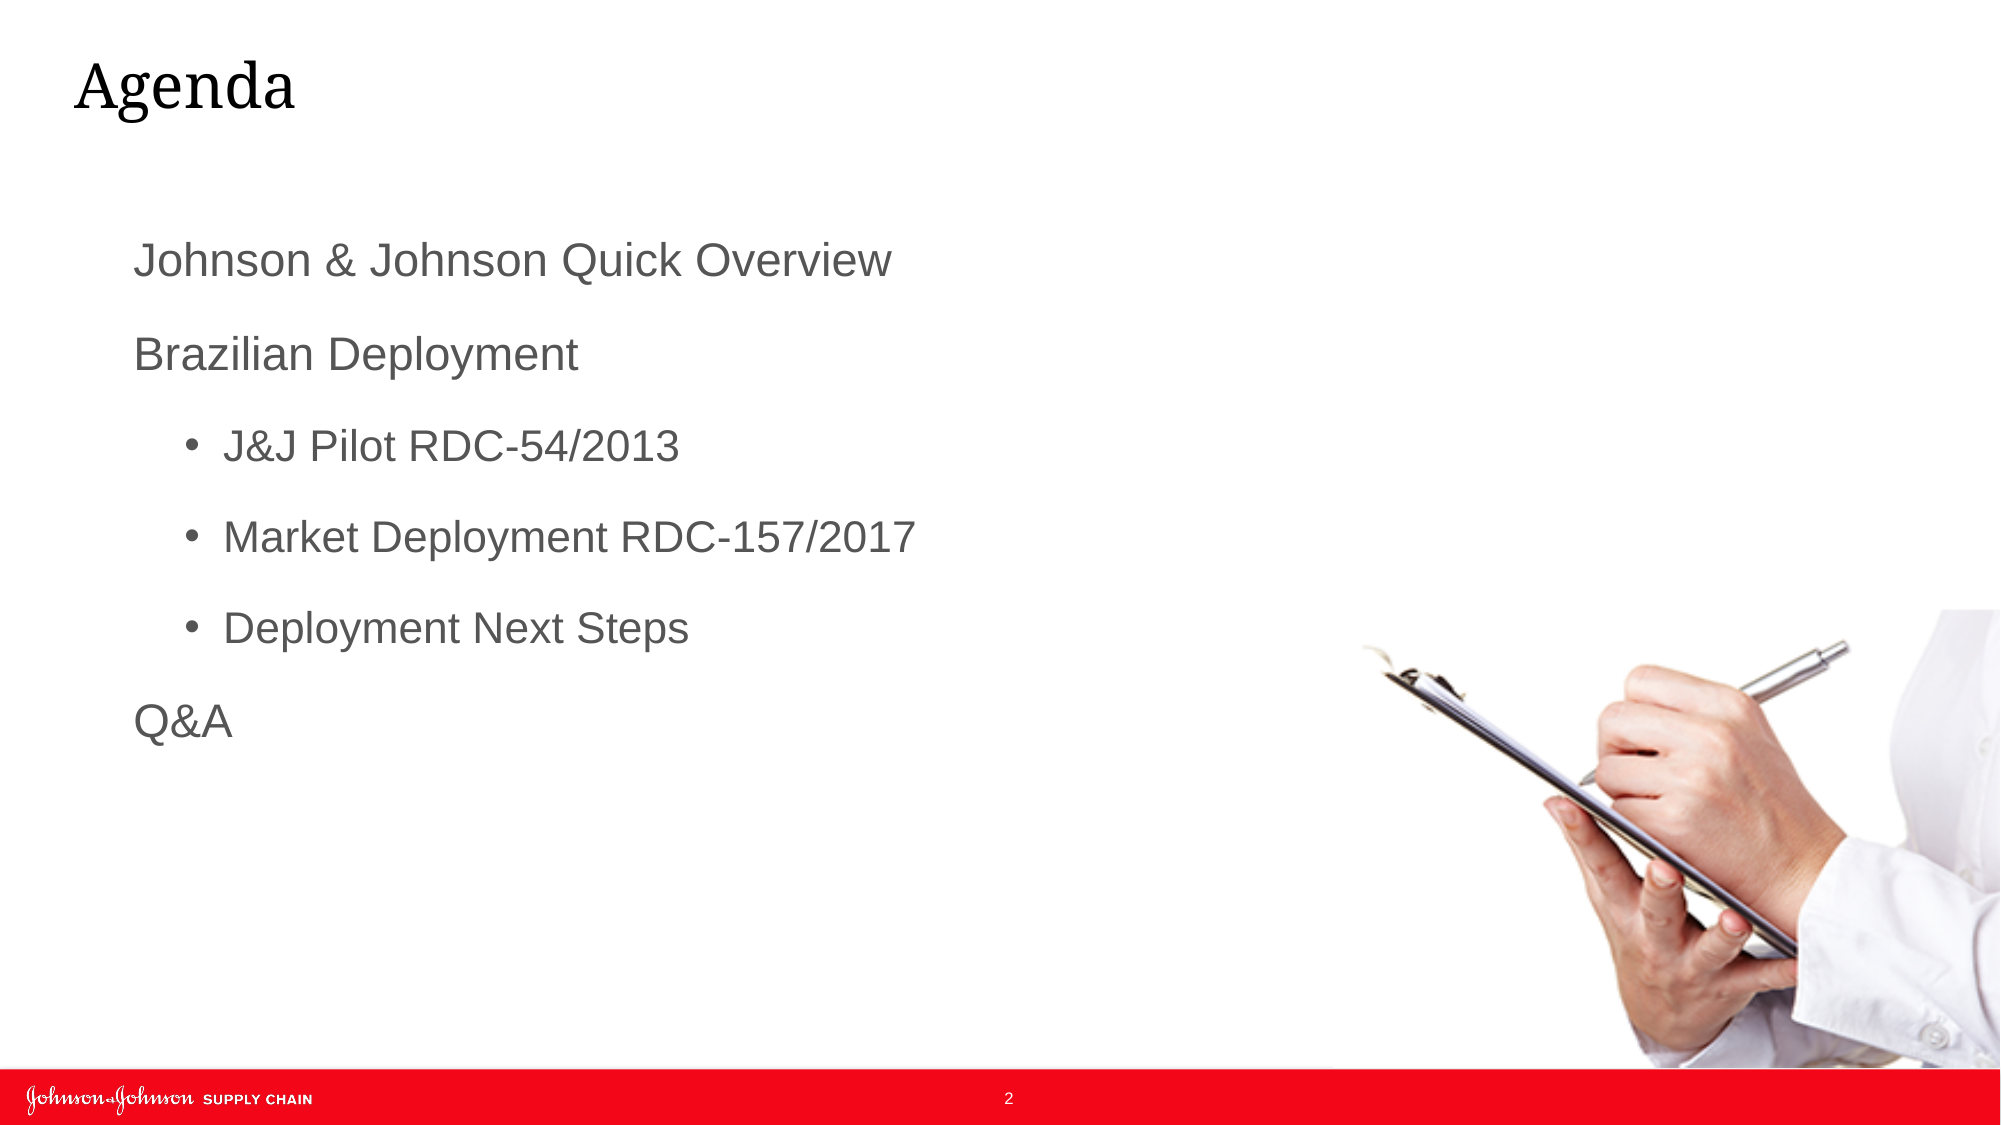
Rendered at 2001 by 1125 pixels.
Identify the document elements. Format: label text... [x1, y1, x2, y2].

title Agenda [74, 46, 1426, 148]
picture [1333, 606, 2000, 1068]
list Johnson & Johnson Quick Overview Brazilian Deployment J&J Pilot RDC-54/2013 Market Deployment RDC-157/2017 Deployment Next Steps Q&A [133, 228, 1001, 1063]
picture [13, 1064, 329, 1120]
